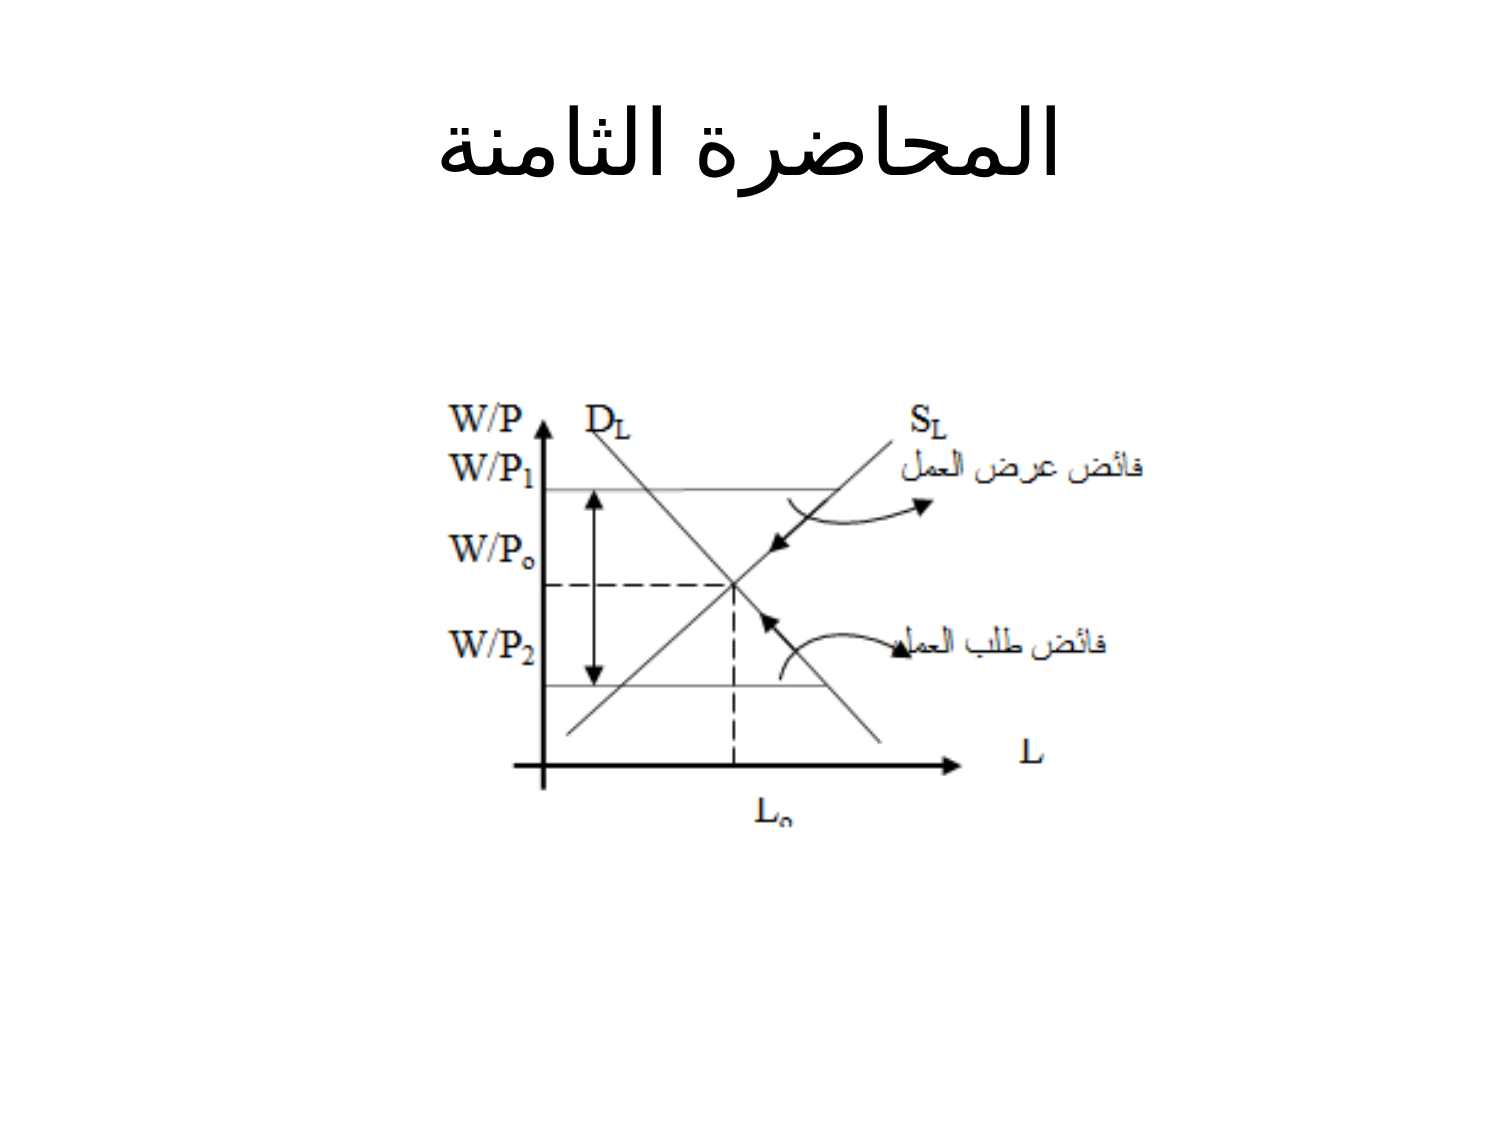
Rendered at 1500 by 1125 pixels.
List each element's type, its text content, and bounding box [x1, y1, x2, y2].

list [412, 349, 1170, 841]
title المحاضرة الثامنة [75, 45, 1425, 233]
